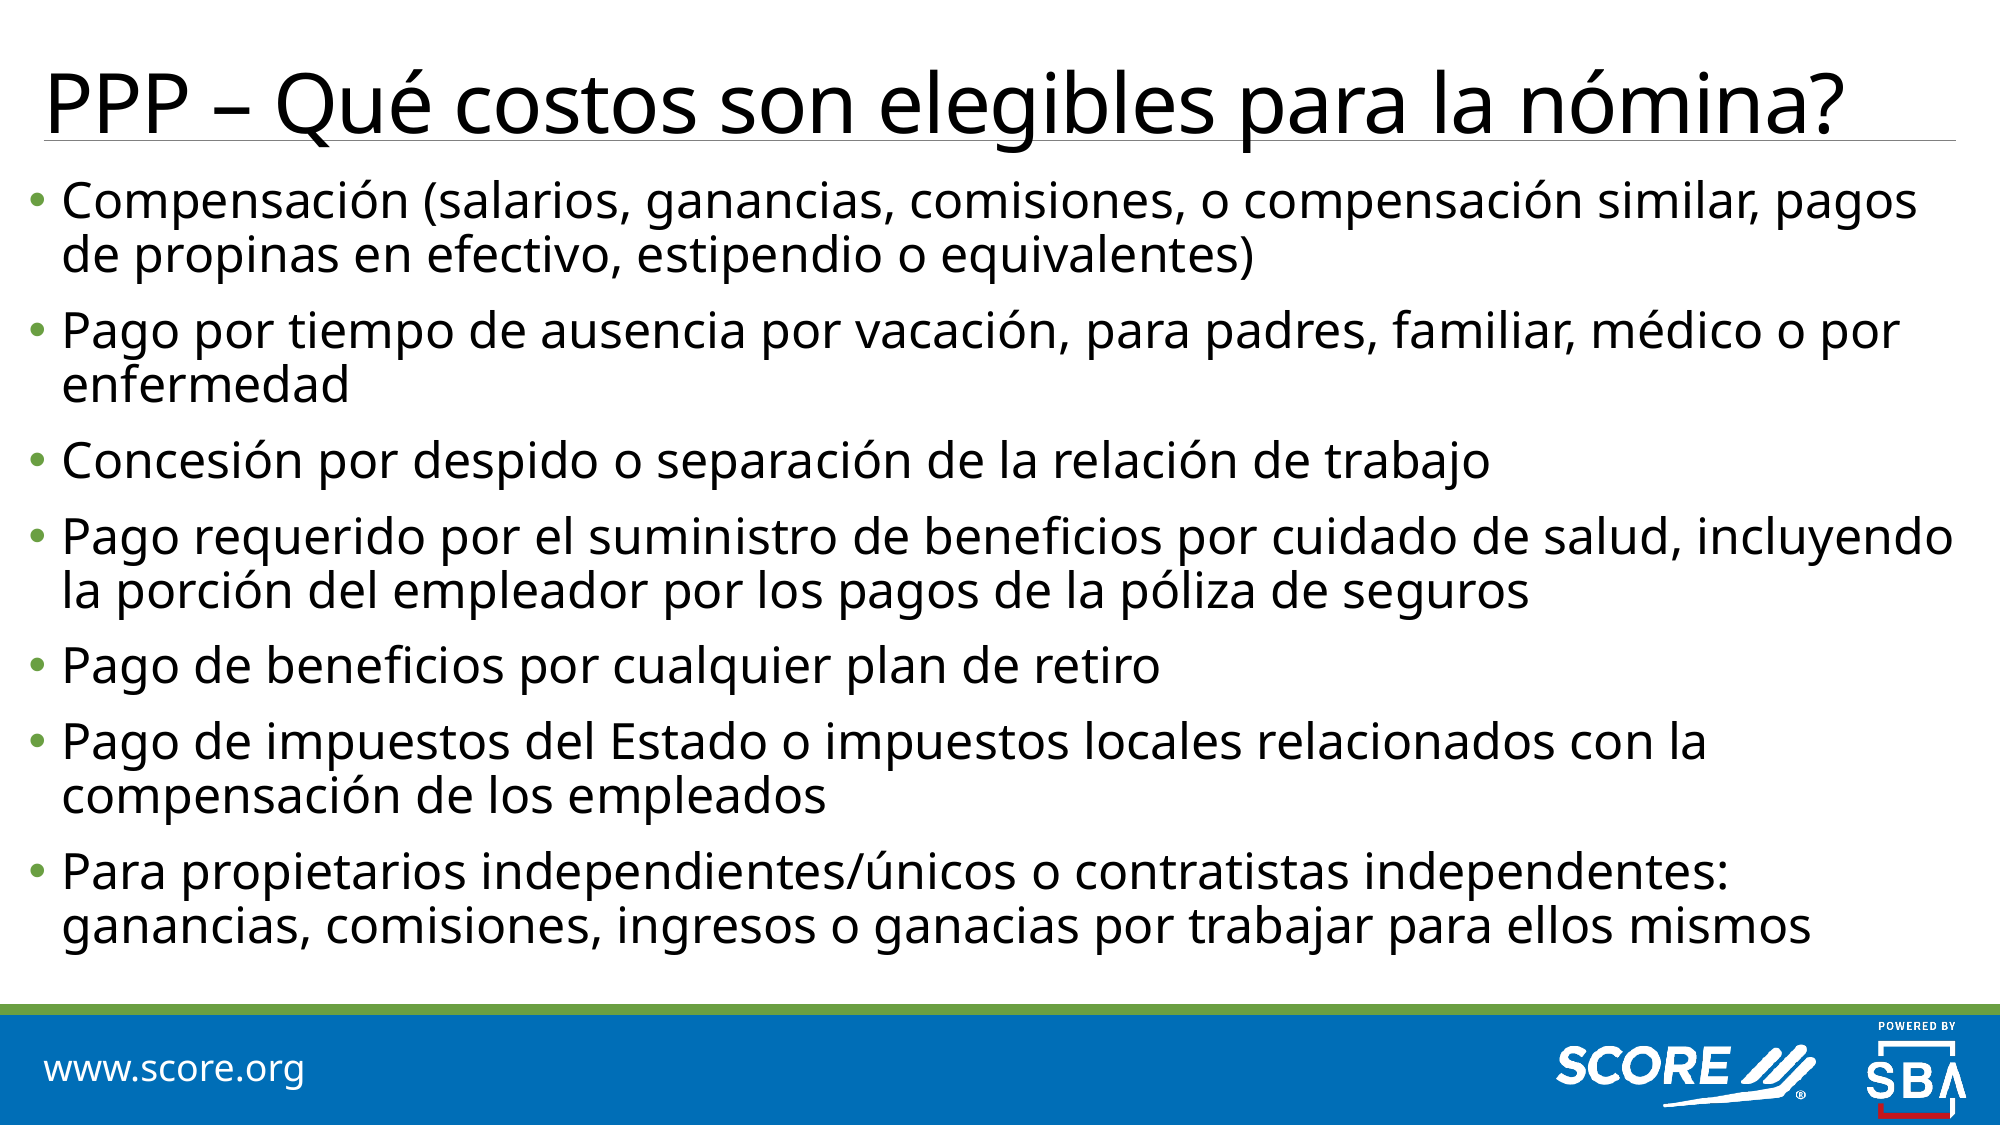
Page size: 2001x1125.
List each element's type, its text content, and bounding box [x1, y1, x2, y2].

list Compensación (salarios, ganancias, comisiones, o compensación similar, pagos de propinas en efectivo, estipendio o equivalentes) Pago por tiempo de ausencia por vacación, para padres, familiar, médico o por enfermedad Concesión por despido o separación de la relación de trabajo Pago requerido por el suministro de beneficios por cuidado de salud, incluyendo la porción del empleador por los pagos de la póliza de seguros Pago de beneficios por cualquier plan de retiro Pago de impuestos del Estado o impuestos locales relacionados con la compensación de los empleados Para propietarios independientes/únicos o contratistas independentes: ganancias, comisiones, ingresos o ganacias por trabajar para ellos mismos [28, 168, 1956, 963]
title PPP – Qué costos son elegibles para la nómina? [28, 47, 1956, 159]
picture [1864, 1016, 1969, 1122]
picture [1553, 1040, 1818, 1116]
